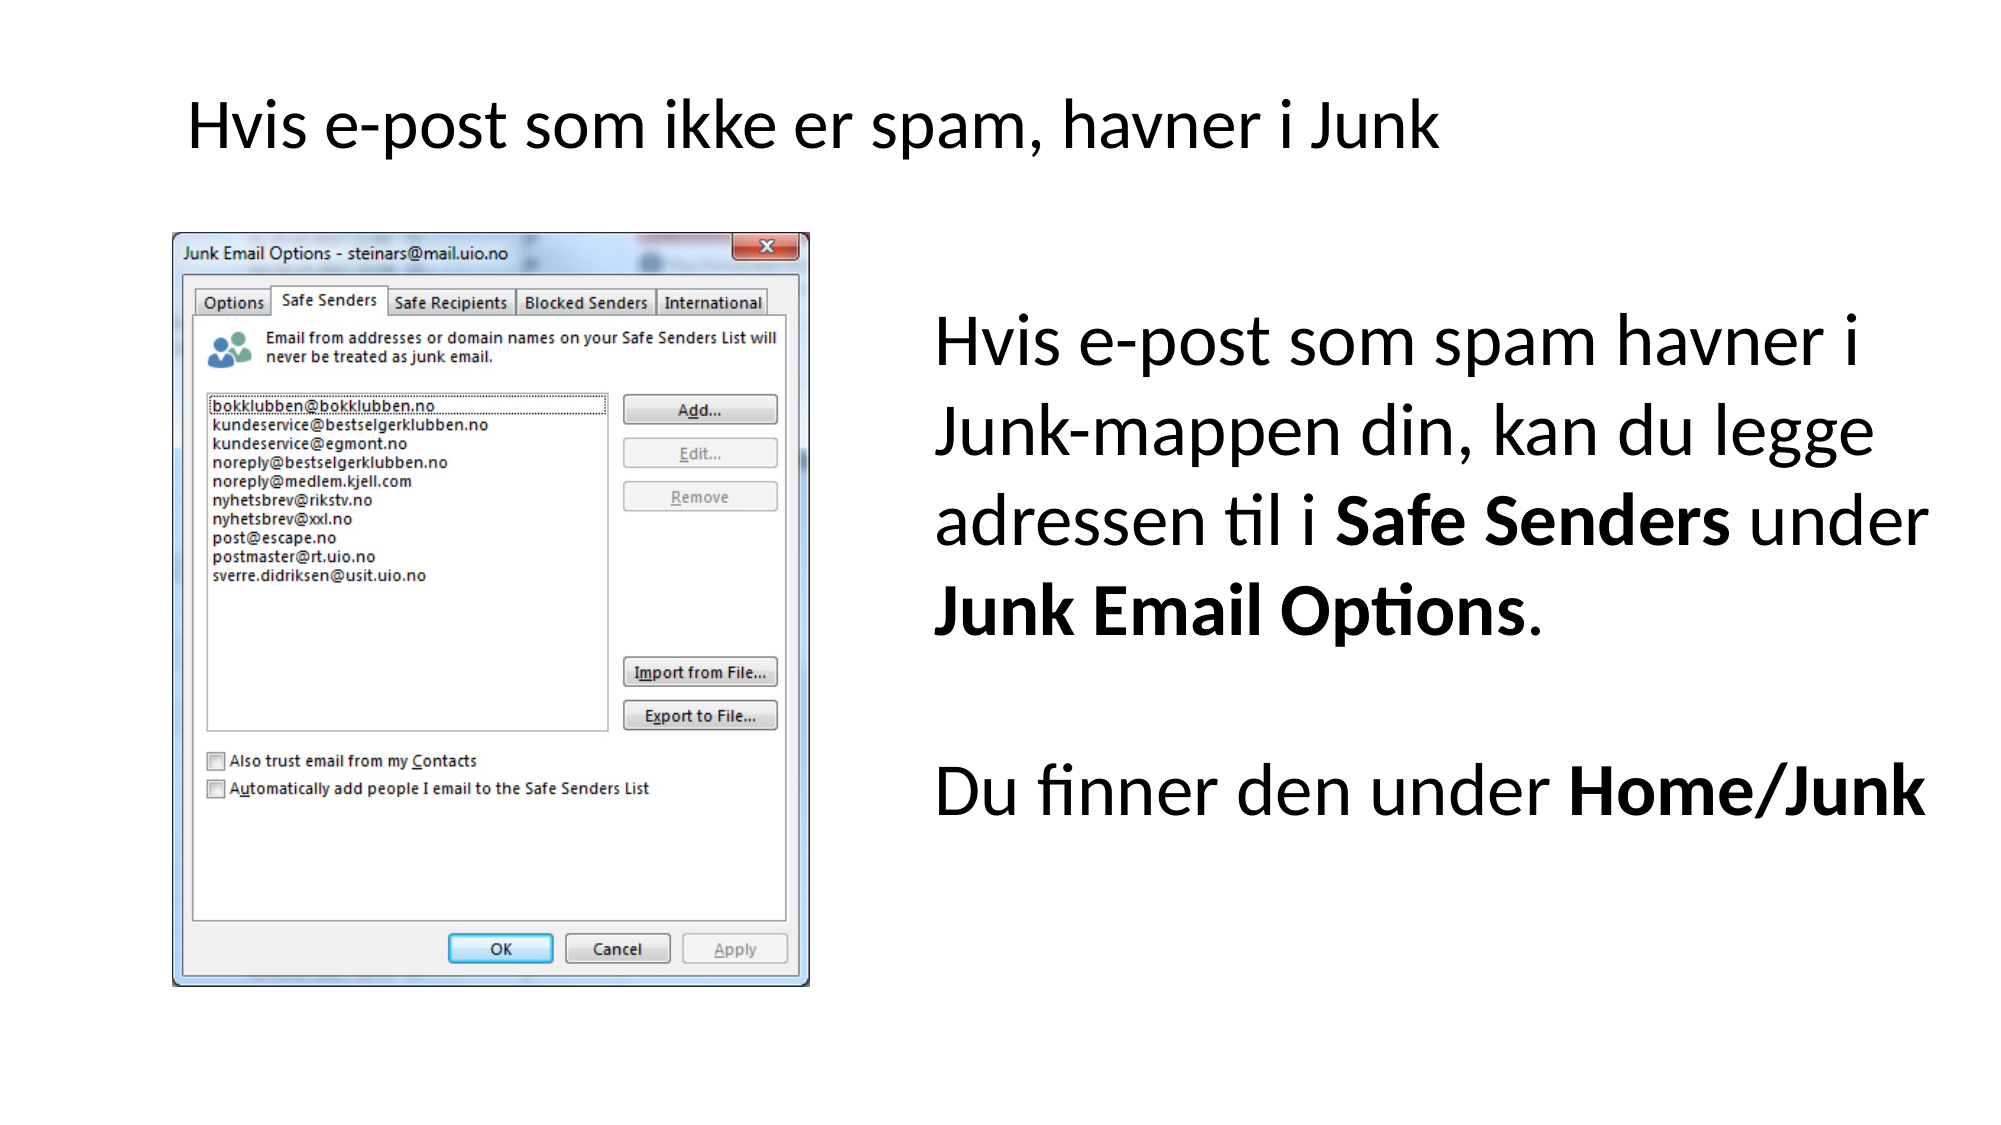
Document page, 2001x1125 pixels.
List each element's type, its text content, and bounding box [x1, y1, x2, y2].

picture [171, 232, 811, 987]
text_box Hvis e-post som spam havner i Junk-mappen din, kan du legge adressen til i Safe Senders under Junk Email Options. Du finner den under Home/Junk [920, 282, 1950, 838]
title Hvis e-post som ikke er spam, havner i Junk [172, 45, 1750, 195]
